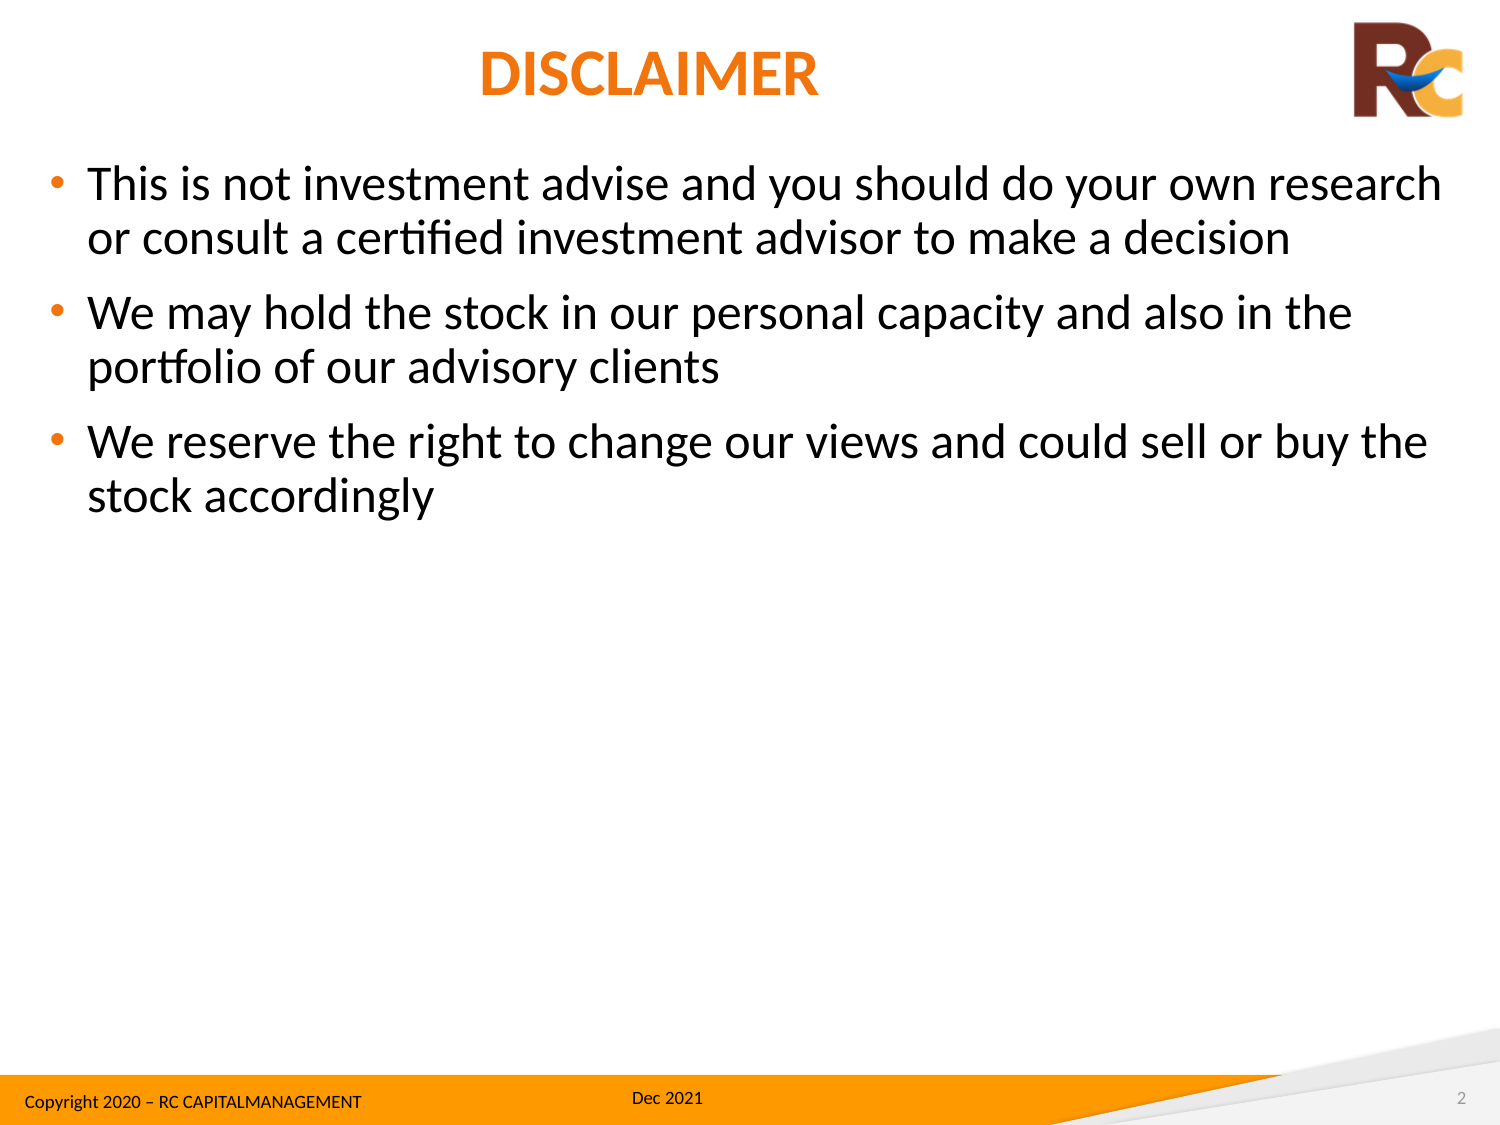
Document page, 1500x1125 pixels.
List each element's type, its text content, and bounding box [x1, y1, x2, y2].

title DISCLAIMER [0, 0, 1300, 150]
picture [1350, 19, 1466, 120]
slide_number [487, 1078, 848, 1109]
list This is not investment advise and you should do your own research or consult a certified investment advisor to make a decision We may hold the stock in our personal capacity and also in the portfolio of our advisory clients We reserve the right to change our views and could sell or buy the stock accordingly [34, 149, 1467, 613]
slide_number 2 [1399, 1078, 1467, 1109]
